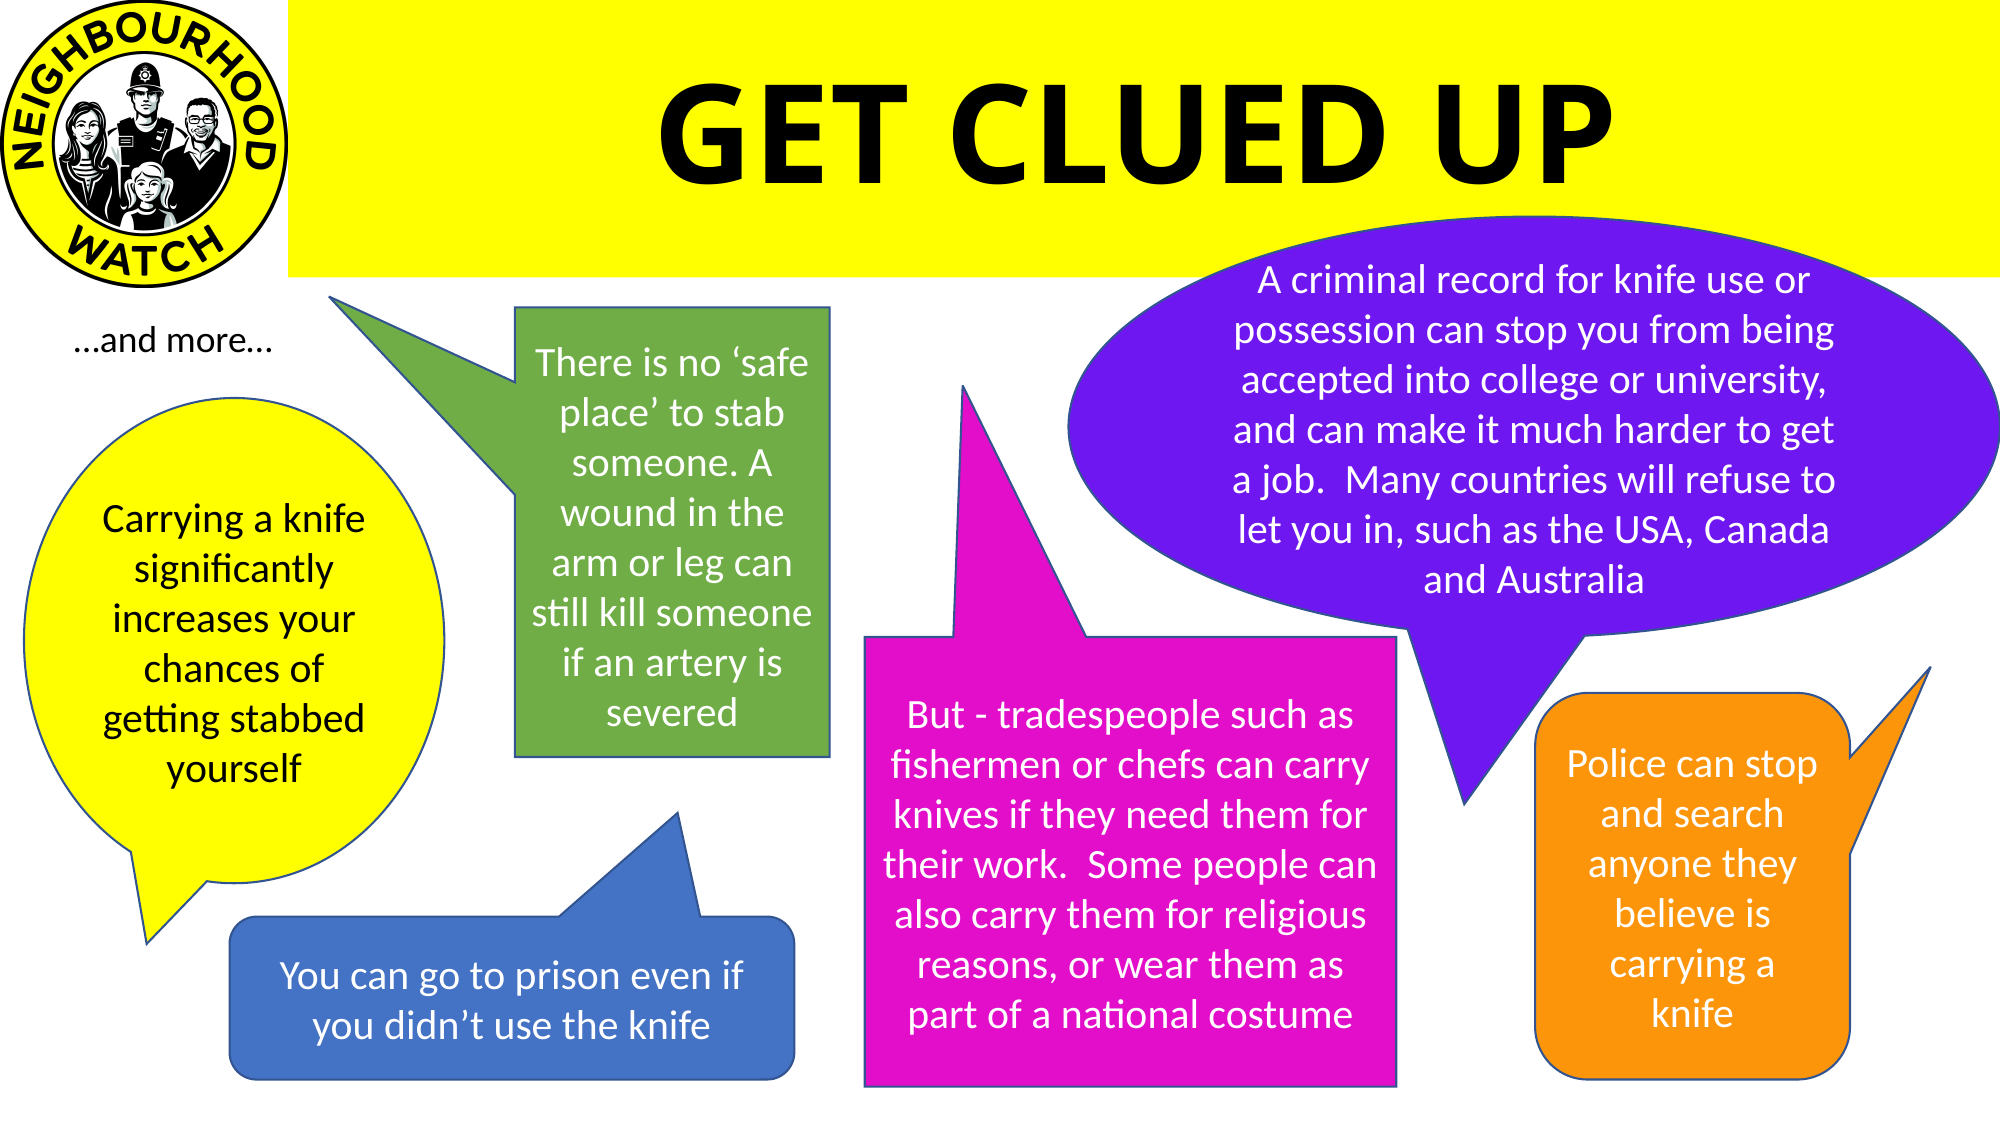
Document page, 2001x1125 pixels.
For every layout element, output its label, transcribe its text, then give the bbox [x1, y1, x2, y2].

text_box …and more… [59, 307, 393, 368]
text_box Carrying a knife significantly increases your chances of getting stabbed yourself [22, 396, 446, 947]
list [0, 0, 288, 288]
text_box A criminal record for knife use or possession can stop you from being accepted into college or university, and can make it much harder to get a job. Many countries will refuse to let you in, such as the USA, Canada and Australia [1067, 215, 2000, 807]
text_box You can go to prison even if you didn’t use the knife [228, 810, 796, 1081]
text_box There is no ‘safe place’ to stab someone. A wound in the arm or leg can still kill someone if an artery is severed [328, 295, 831, 759]
text_box …and more… [357, 307, 513, 368]
text_box But - tradespeople such as fishermen or chefs can carry knives if they need them for their work. Some people can also carry them for religious reasons, or wear them as part of a national costume [863, 384, 1398, 1088]
text_box Police can stop and search anyone they believe is carrying a knife [1534, 666, 1932, 1081]
title GET CLUED UP [288, 0, 2000, 278]
